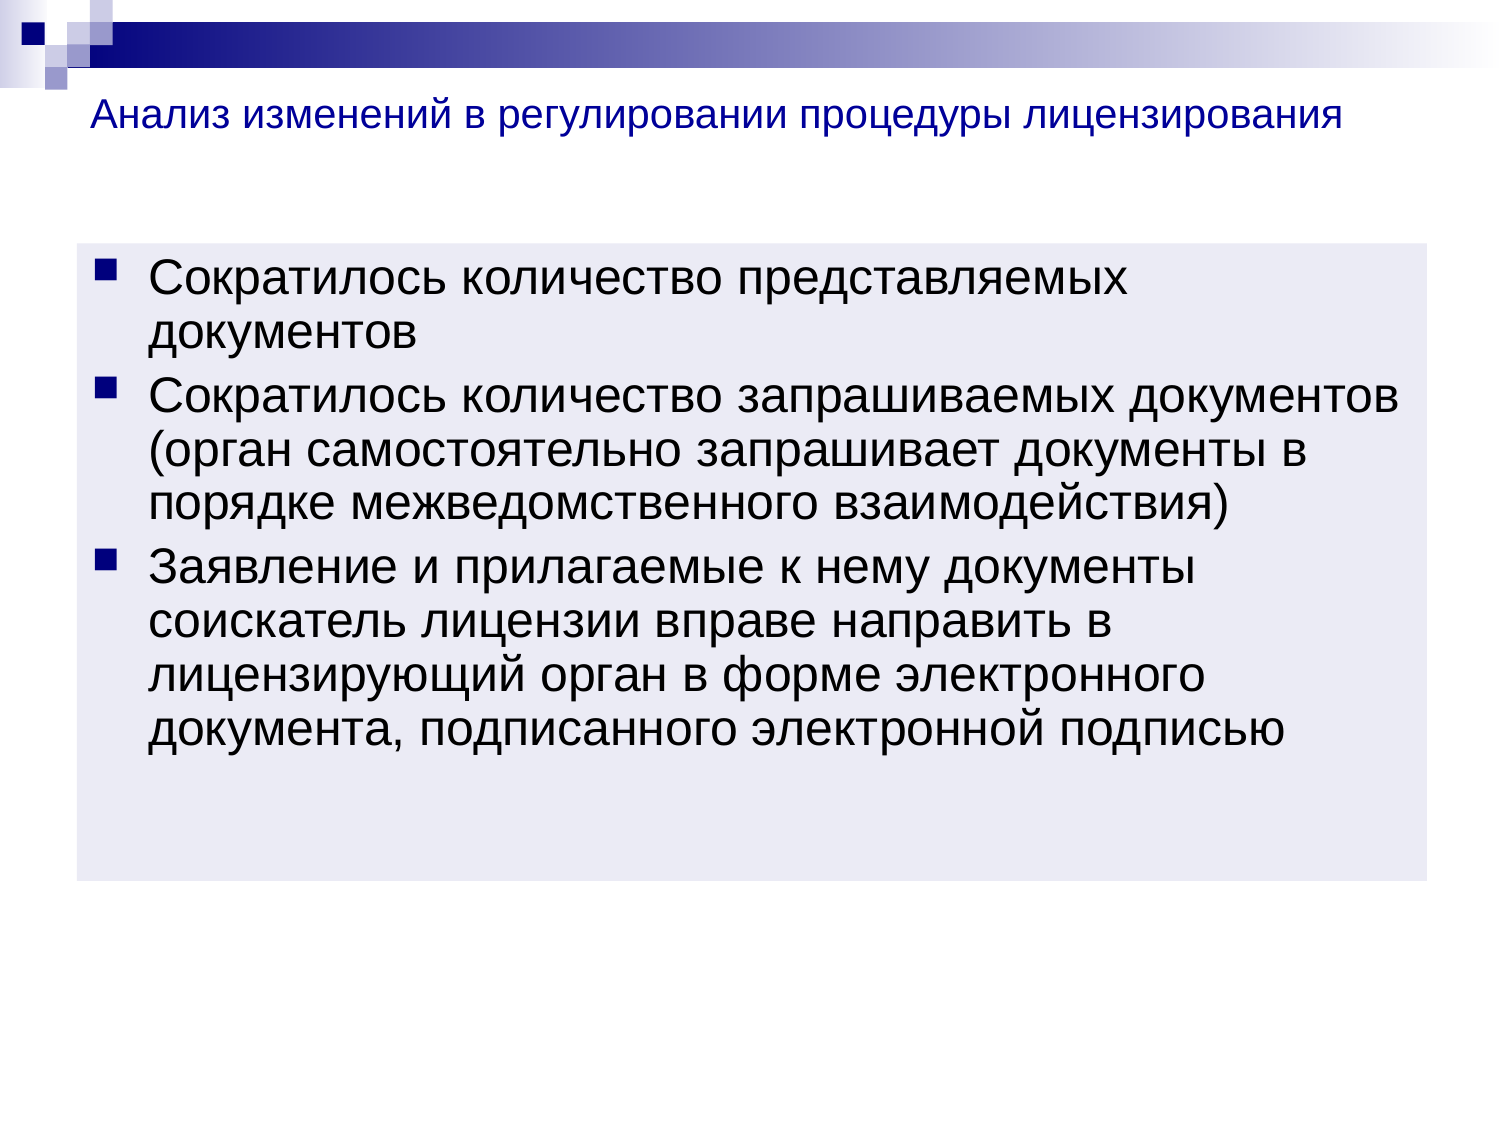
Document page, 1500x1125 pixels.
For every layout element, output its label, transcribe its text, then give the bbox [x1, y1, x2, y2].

title Анализ изменений в регулировании процедуры лицензирования [75, 75, 1425, 149]
list Сократилось количество представляемых документов Сократилось количество запрашиваемых документов (орган самостоятельно запрашивает документы в порядке межведомственного взаимодействия) Заявление и прилагаемые к нему документы соискатель лицензии вправе направить в лицензирующий орган в форме электронного документа, подписанного электронной подписью [76, 243, 1427, 881]
